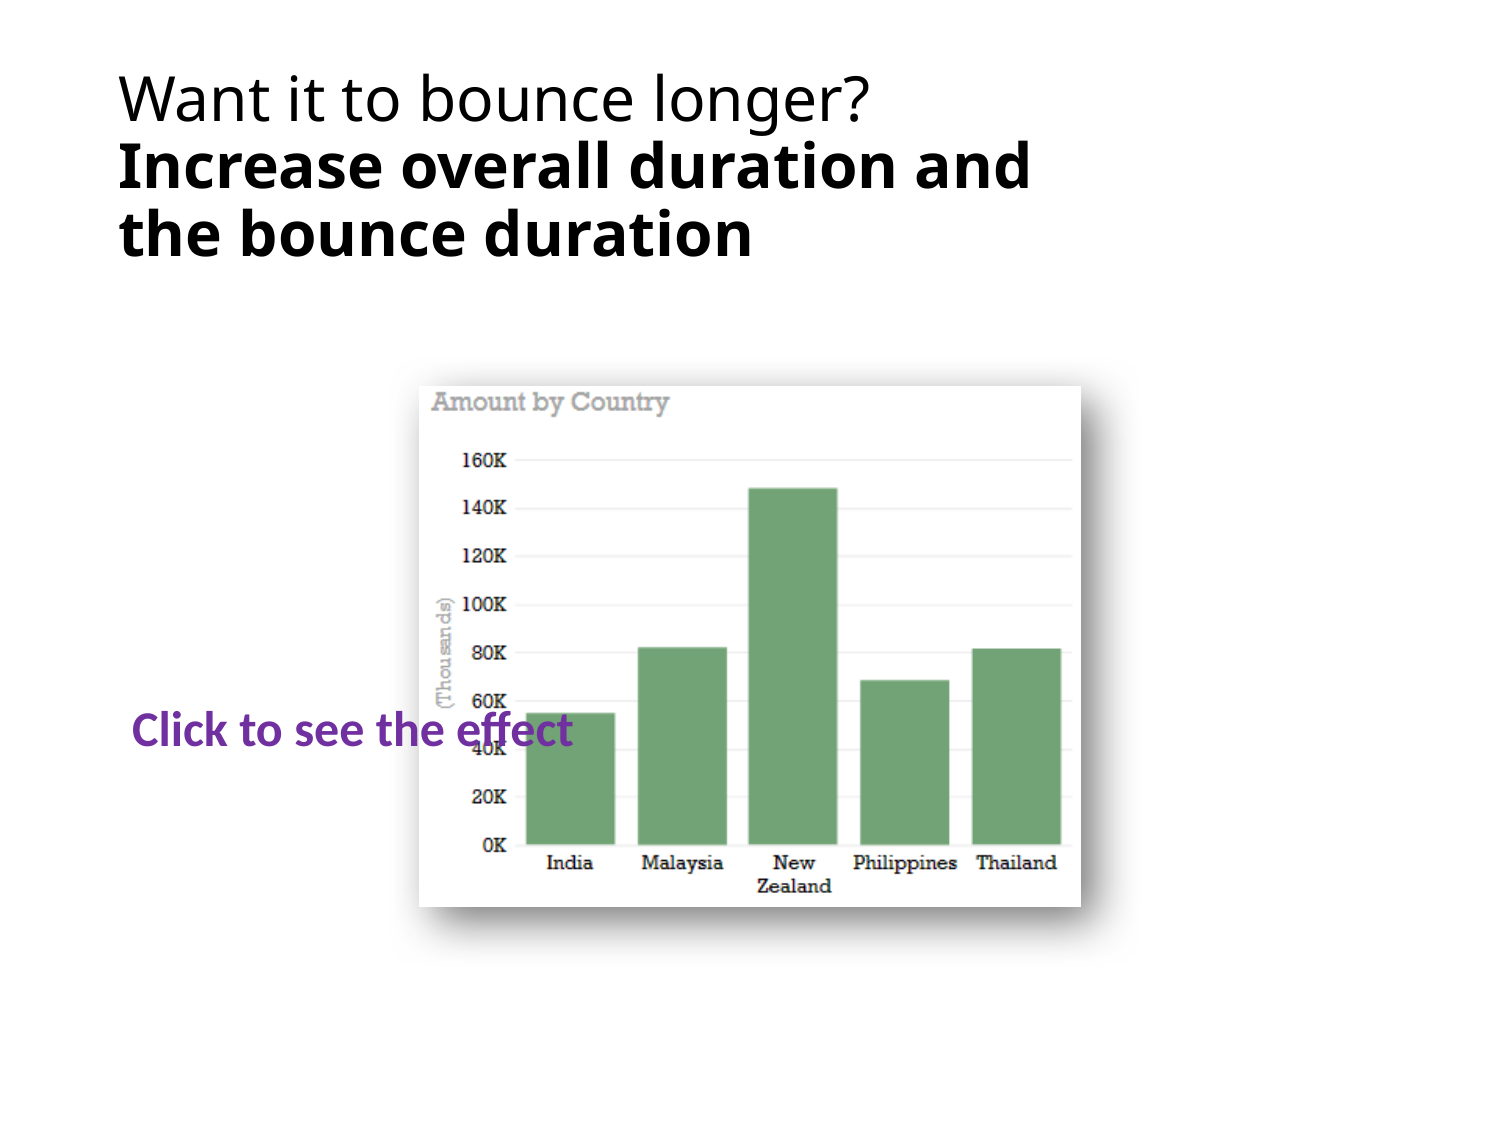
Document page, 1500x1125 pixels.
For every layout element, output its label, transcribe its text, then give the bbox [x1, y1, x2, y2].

text_box Click to see the effect [117, 688, 419, 764]
picture [419, 386, 1081, 907]
title Want it to bounce longer? Increase overall duration and the bounce duration [103, 59, 1397, 278]
